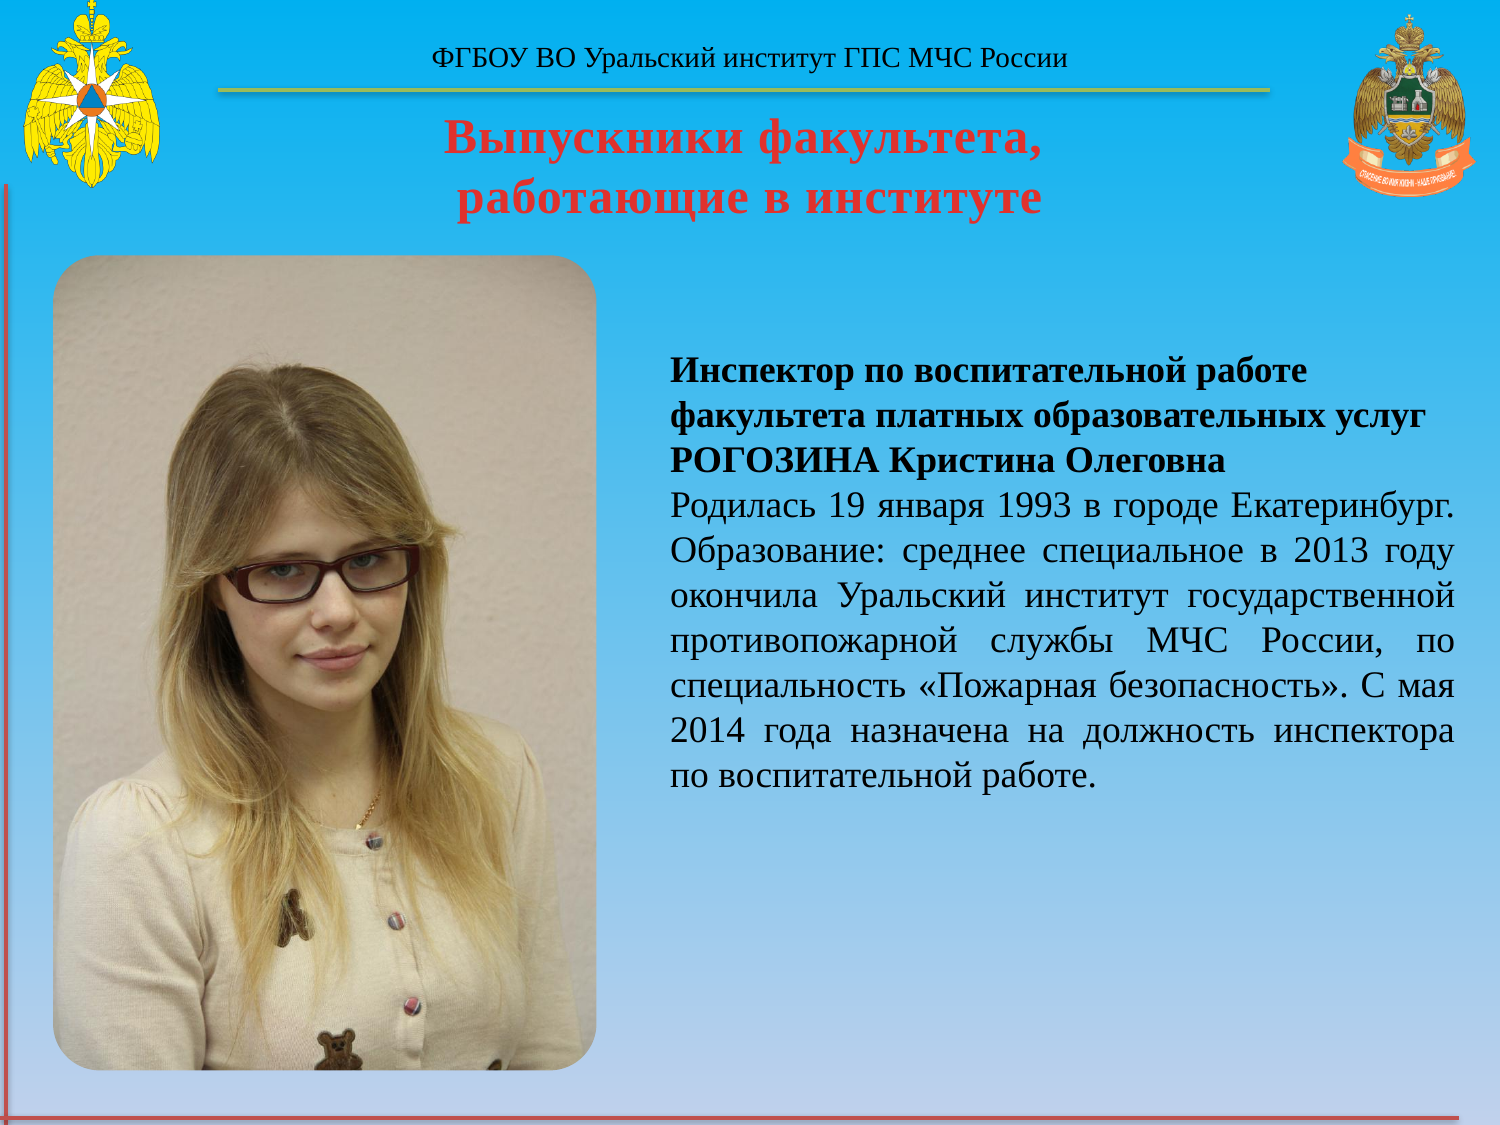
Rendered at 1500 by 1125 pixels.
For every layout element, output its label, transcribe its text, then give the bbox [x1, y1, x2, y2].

picture [1339, 15, 1477, 197]
picture [52, 255, 597, 1071]
picture [74, 15, 109, 42]
picture [88, 0, 95, 21]
text_box ФГБОУ ВО Уральский институт ГПС МЧС России [171, 30, 1329, 81]
text_box Выпускники факультета, работающие в институте [428, 98, 1072, 231]
text_box Инспектор по воспитательной работе факультета платных образовательных услуг РОГОЗИНА Кристина Олеговна Родилась 19 января 1993 в городе Екатеринбург. Образование: среднее специальное в 2013 году окончила Уральский институт государственной противопожарной службы МЧС России, по специальность «Пожарная безопасность». С мая 2014 года назначена на должность инспектора по воспитательной работе. [655, 338, 1471, 848]
picture [22, 38, 160, 189]
